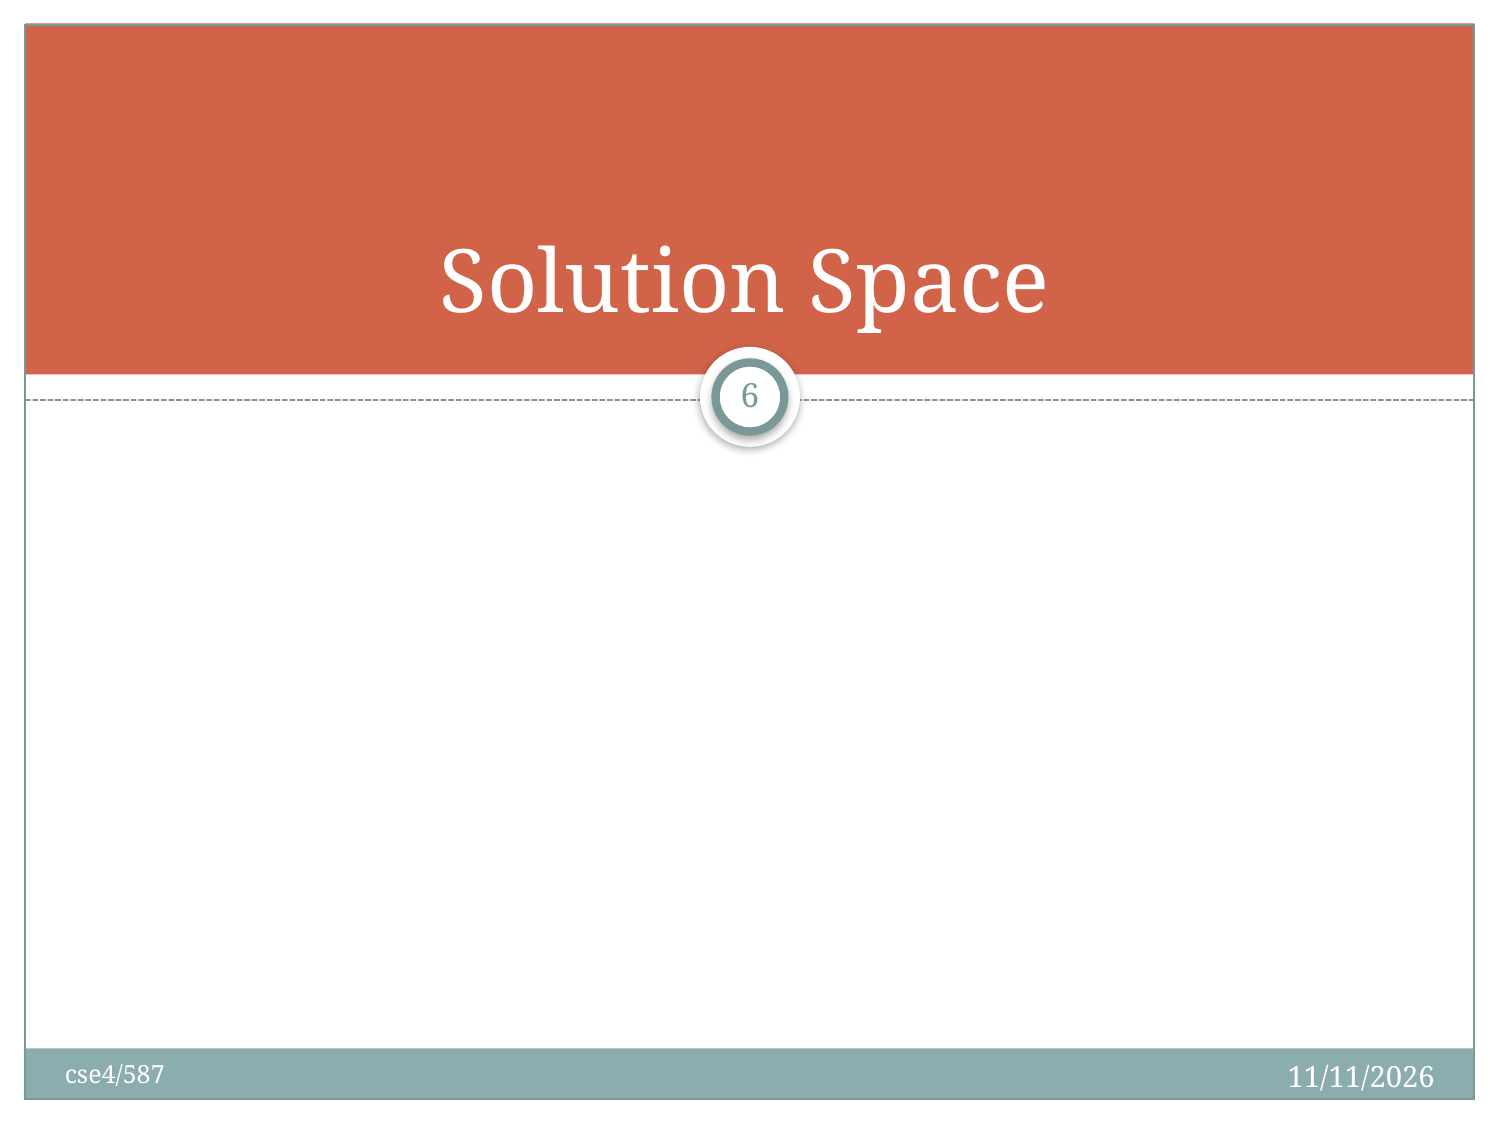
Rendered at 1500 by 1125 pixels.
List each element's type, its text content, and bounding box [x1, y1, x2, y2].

footer cse4/587 [50, 1051, 638, 1112]
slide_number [950, 1050, 1450, 1111]
slide_number 6 [712, 360, 788, 433]
title Solution Space [118, 87, 1394, 338]
